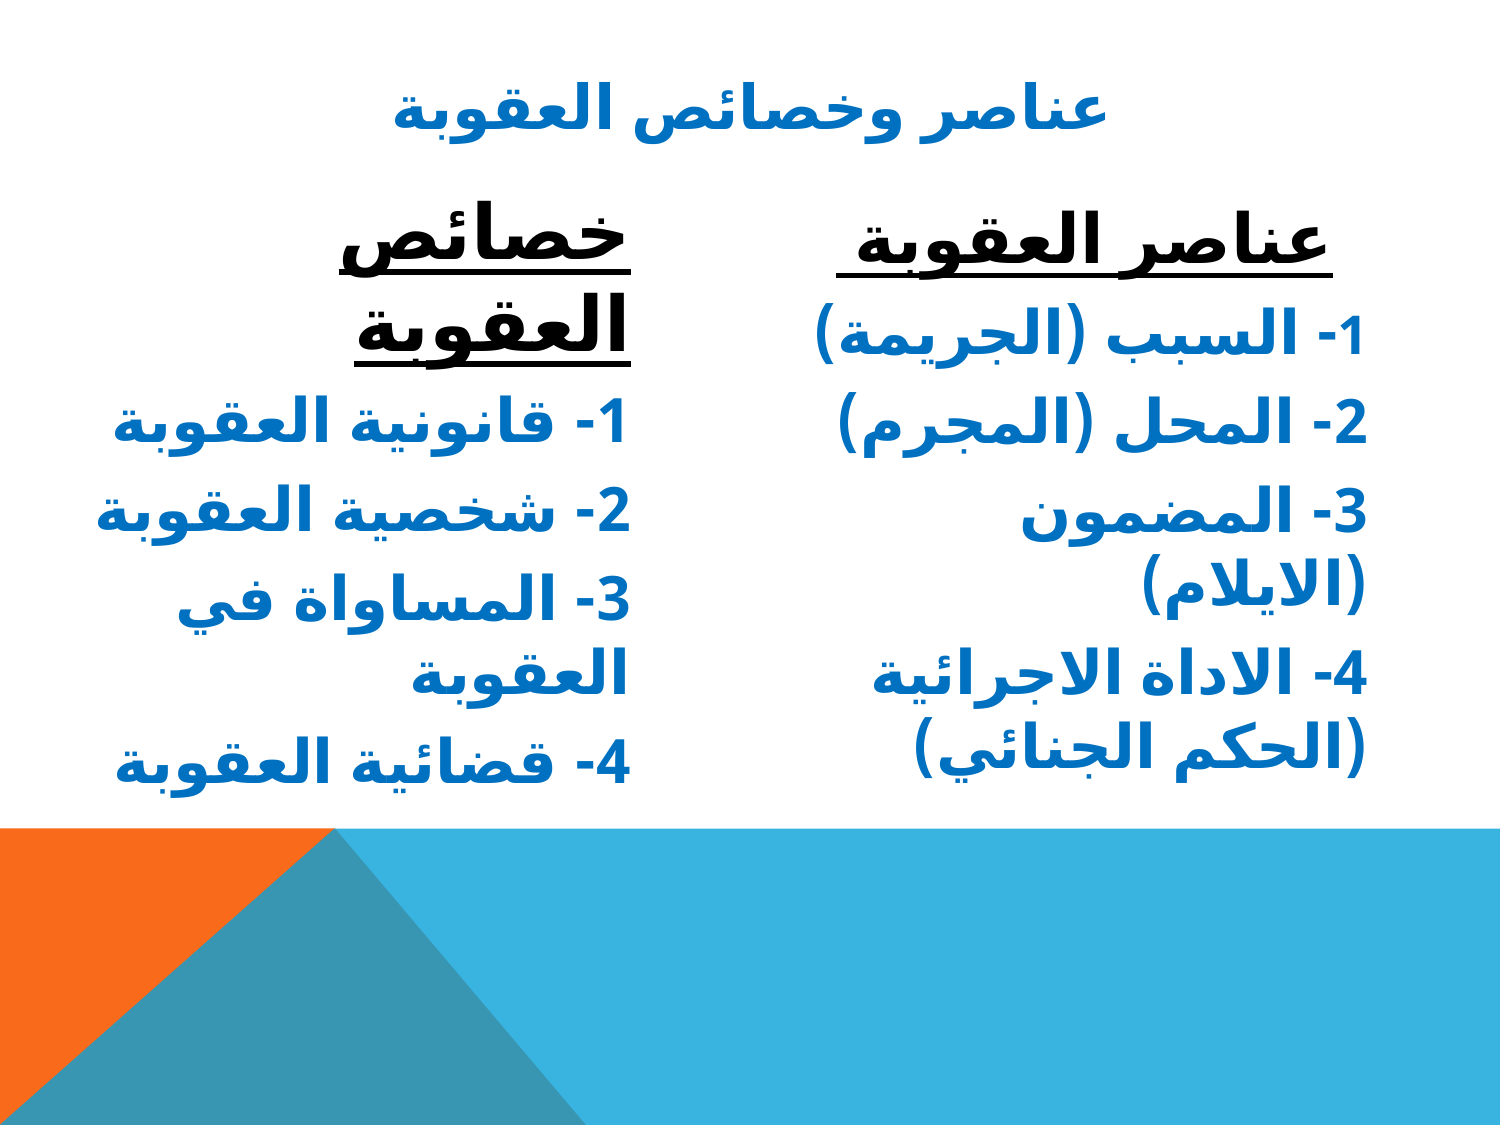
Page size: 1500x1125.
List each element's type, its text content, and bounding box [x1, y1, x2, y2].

title عناصر وخصائص العقوبة [135, 60, 1369, 150]
list خصائص العقوبة 1- قانونية العقوبة 2- شخصية العقوبة 3- المساواة في العقوبة 4- قضائية العقوبة [75, 174, 663, 884]
list عناصر العقوبة 1- السبب (الجريمة) 2- المحل (المجرم) 3- المضمون (الايلام) 4- الاداة الاجرائية (الحكم الجنائي) [786, 187, 1400, 888]
